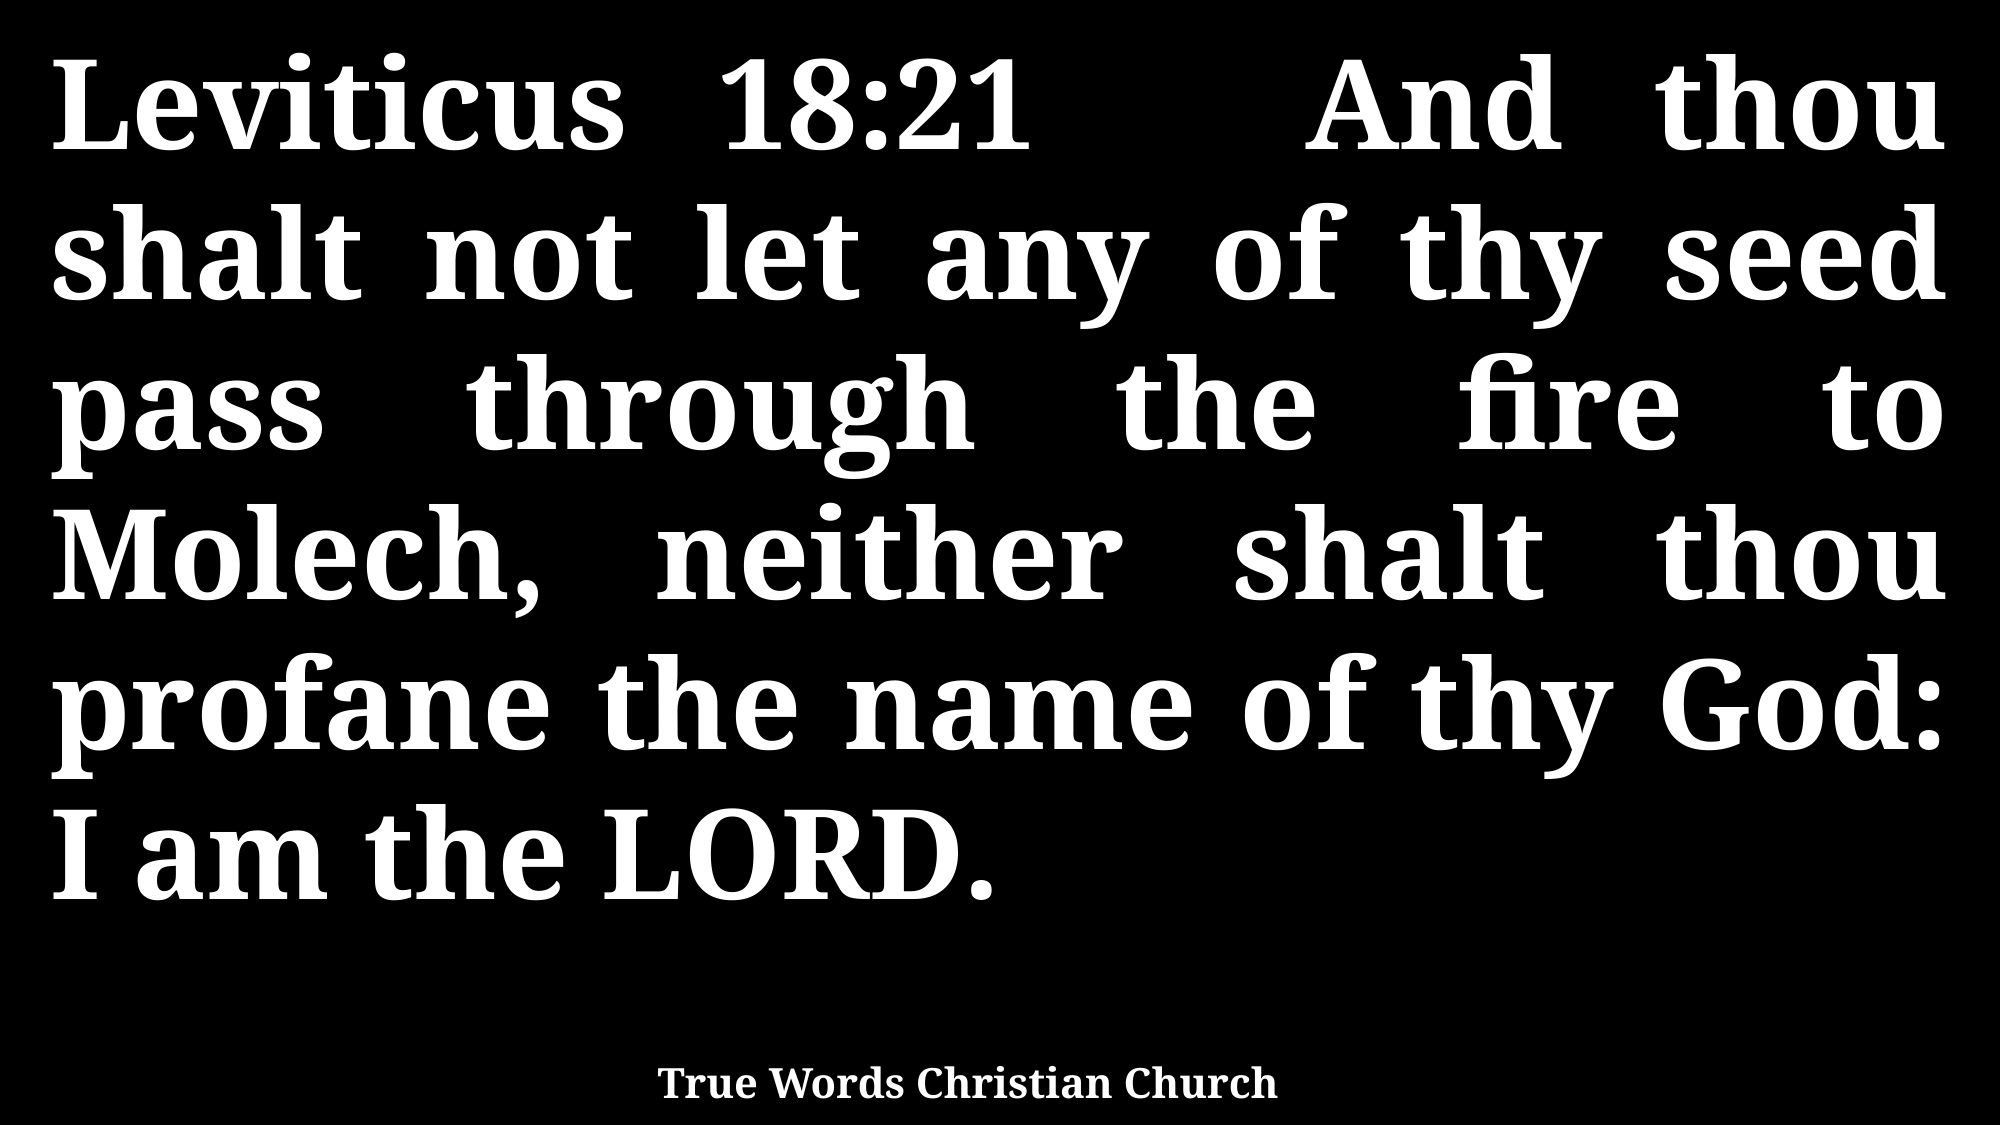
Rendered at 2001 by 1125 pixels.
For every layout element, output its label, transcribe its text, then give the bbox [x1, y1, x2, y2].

text_box True Words Christian Church [642, 1049, 1294, 1114]
text_box Leviticus 18:21 And thou shalt not let any of thy seed pass through the fire to Molech, neither shalt thou profane the name of thy God: I am the LORD. [35, 17, 1965, 932]
